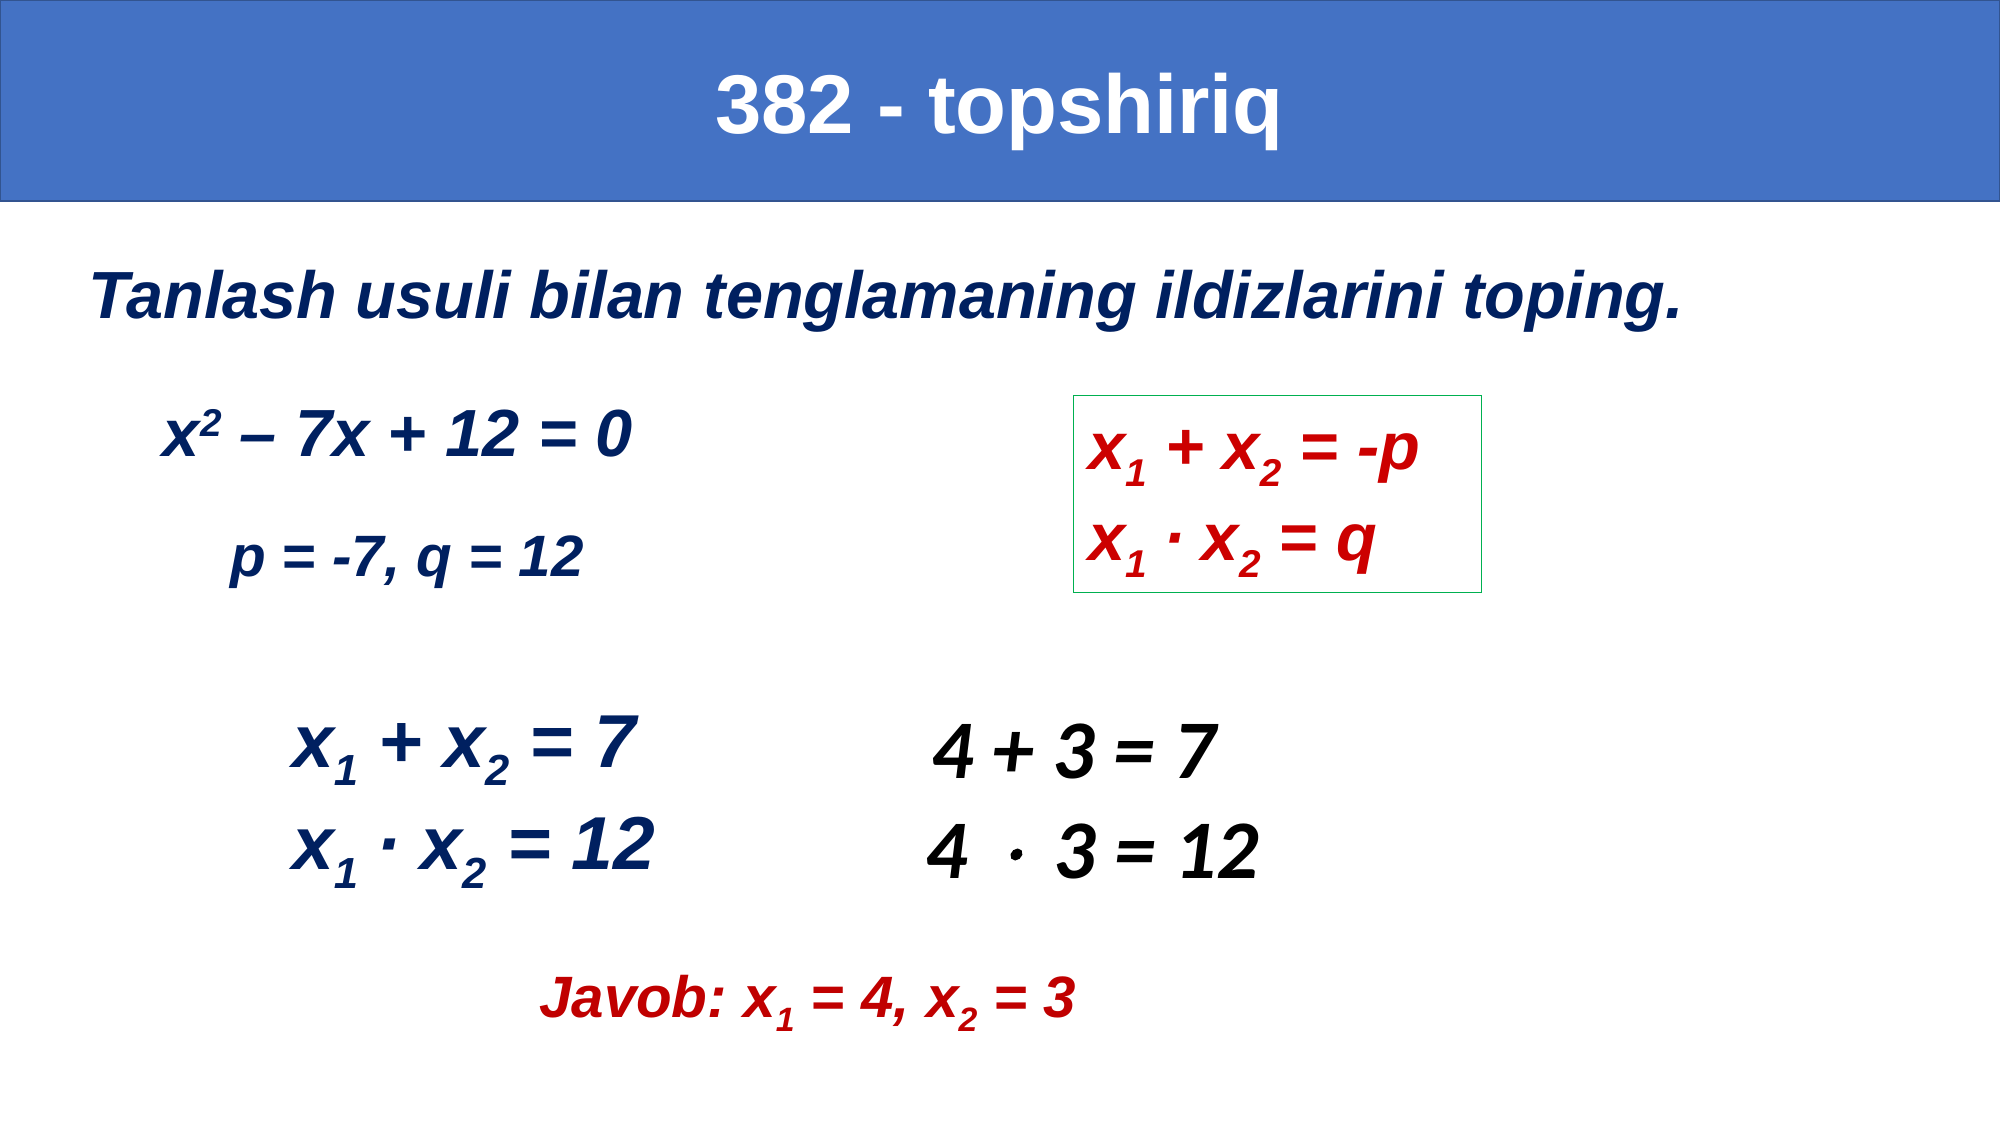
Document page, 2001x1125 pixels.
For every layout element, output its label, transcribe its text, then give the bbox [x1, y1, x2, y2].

text_box p = -7, q = 12 [215, 510, 599, 596]
text_box х1 + х2 = -р х1 ∙ х2 = q [1073, 395, 1482, 593]
text_box 382 - topshiriq [0, 0, 2000, 202]
text_box x2 – 7x + 12 = 0 [148, 382, 666, 478]
title Tanlash usuli bilan tenglamaning ildizlarini toping. [0, 248, 1885, 436]
text_box х1 + х2 = 7 х1 ∙ х2 = 12 [277, 684, 1278, 905]
text_box Javob: х1 = 4, х2 = 3 [524, 951, 1092, 1046]
text_box 4 + 3 = 7 4 × 3 = 12 [573, 582, 1574, 903]
